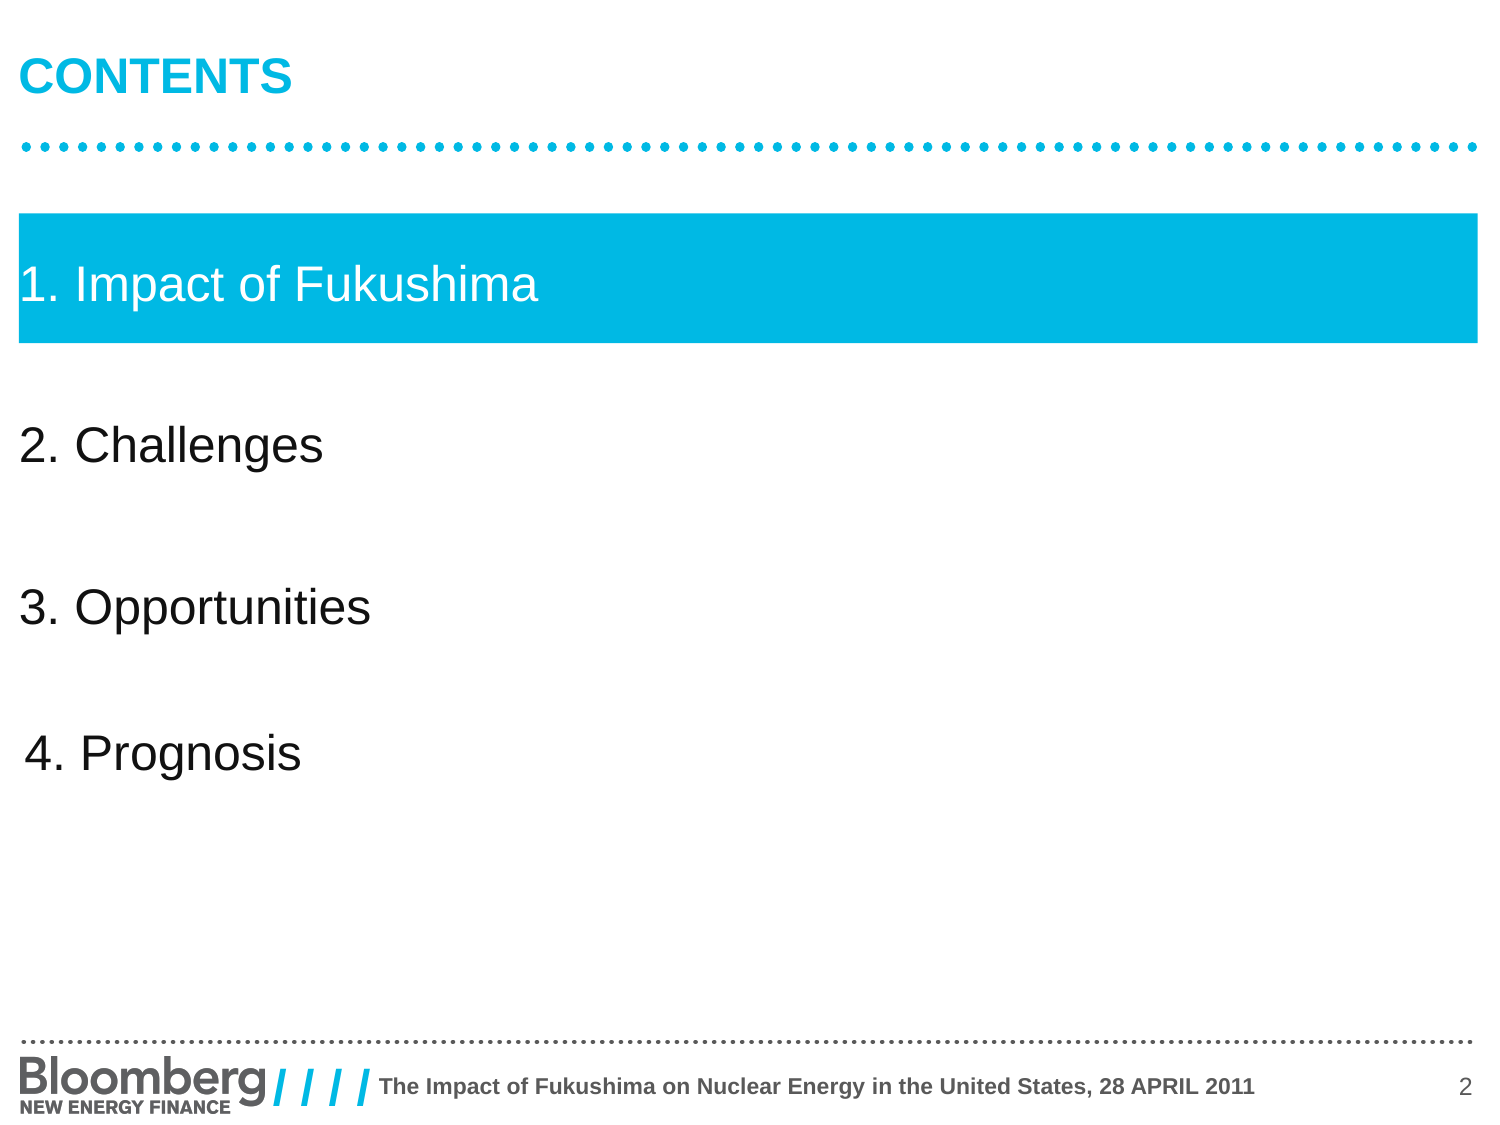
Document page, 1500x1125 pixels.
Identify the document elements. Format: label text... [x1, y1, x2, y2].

list 3. Opportunities [18, 536, 1478, 667]
list 1. Impact of Fukushima [18, 213, 1478, 344]
picture [20, 1056, 265, 1114]
title contents [17, 0, 1479, 147]
list 2. Challenges [18, 374, 1478, 505]
text_box 4. Prognosis [24, 682, 1500, 813]
